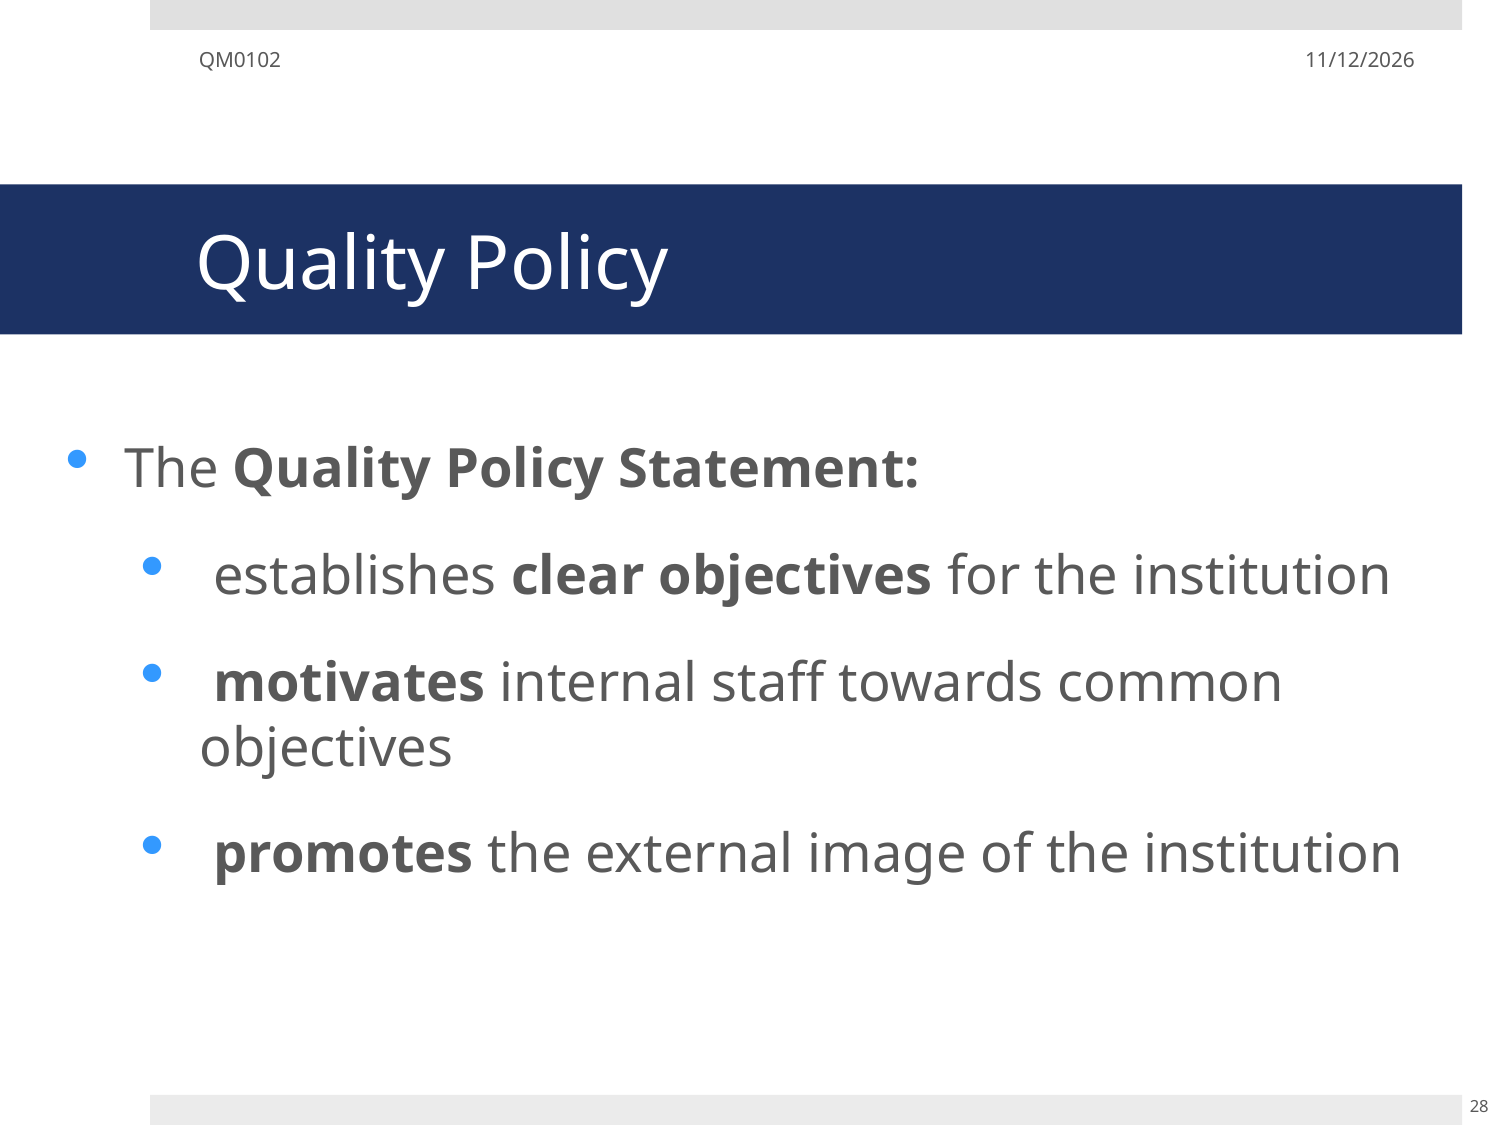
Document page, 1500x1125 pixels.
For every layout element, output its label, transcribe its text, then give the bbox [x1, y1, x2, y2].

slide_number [1079, 30, 1430, 91]
text_box The Quality Policy Statement: establishes clear objectives for the institution motivates internal staff towards common objectives promotes the external image of the institution [53, 425, 1432, 1028]
slide_number 28 [1441, 1077, 1500, 1125]
footer QM0102 [183, 30, 659, 91]
title Quality Policy [0, 184, 1463, 335]
